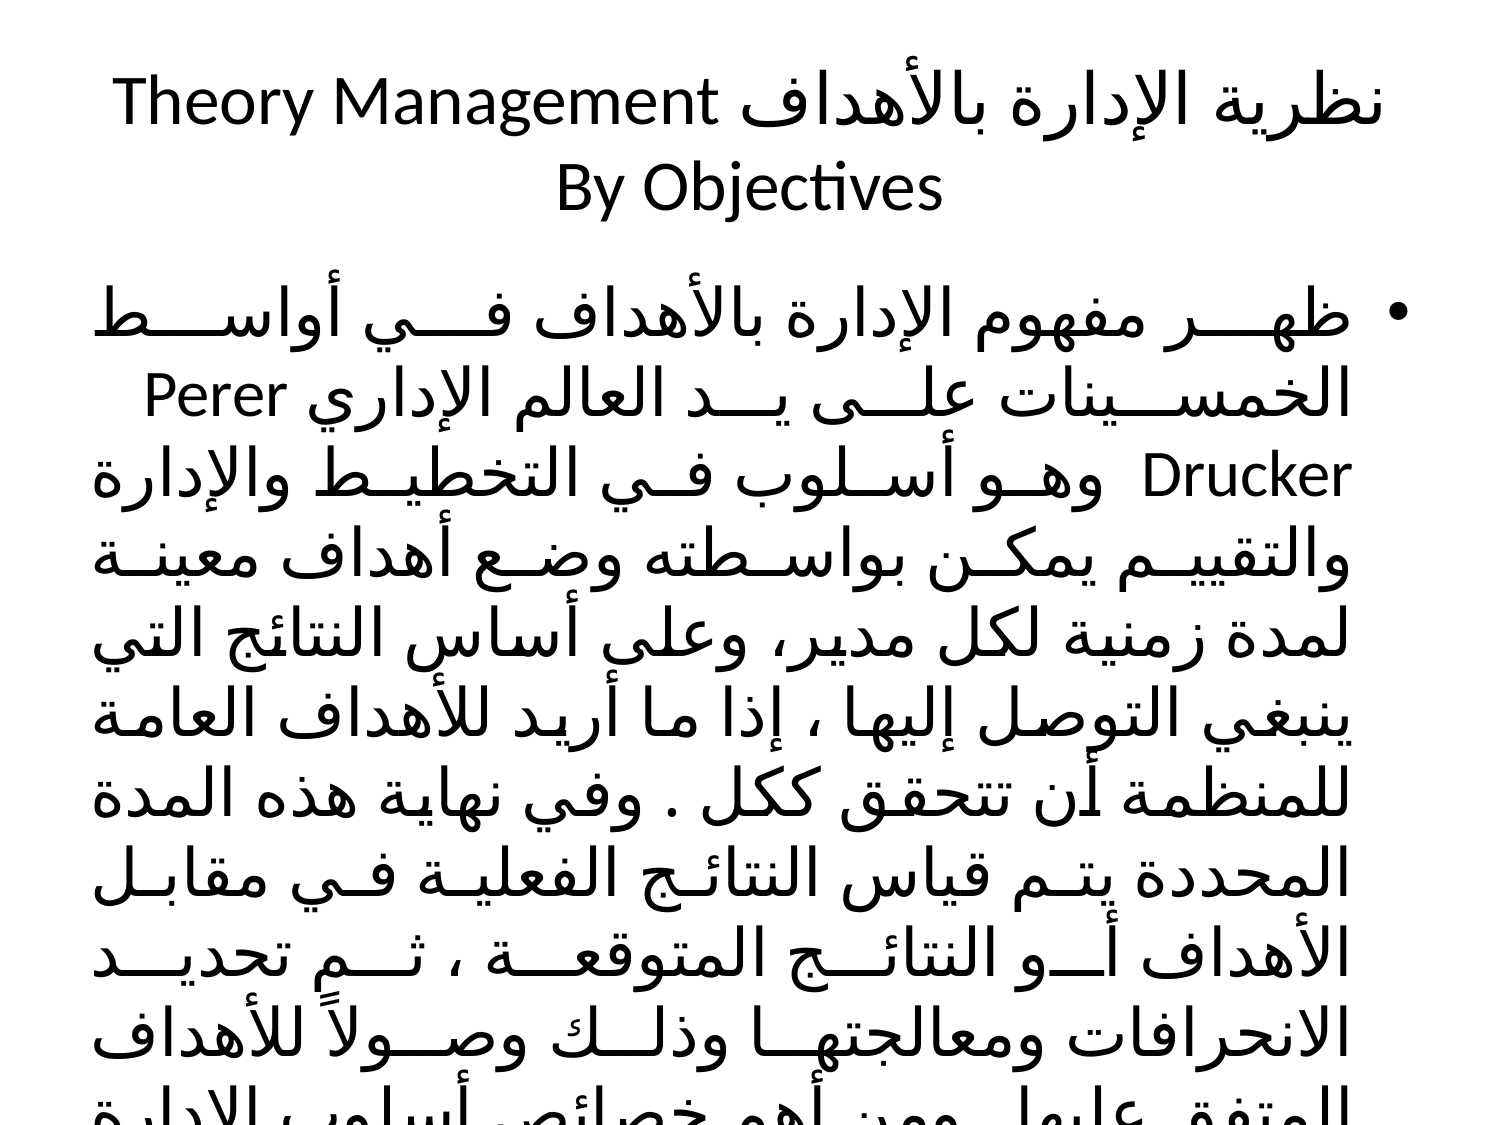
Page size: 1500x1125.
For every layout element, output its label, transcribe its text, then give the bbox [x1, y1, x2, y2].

title نظرية الإدارة بالأهداف Theory Management By Objectives [75, 45, 1425, 233]
list ظهر مفهوم الإدارة بالأهداف في أواسط الخمسينات على يد العالم الإداري Perer Drucker وهو أسلوب في التخطيط والإدارة والتقييم يمكن بواسطته وضع أهداف معينة لمدة زمنية لكل مدير، وعلى أساس النتائج التي ينبغي التوصل إليها ، إذا ما أريد للأهداف العامة للمنظمة أن تتحقق ككل . وفي نهاية هذه المدة المحددة يتم قياس النتائج الفعلية في مقابل الأهداف أو النتائج المتوقعة ، ثم تحديد الانحرافات ومعالجتها وذلك وصولاً للأهداف المتفق عليها . ومن أهم خصائص أسلوب الإدارة بالأهداف ما يأتي : [75, 262, 1425, 1005]
